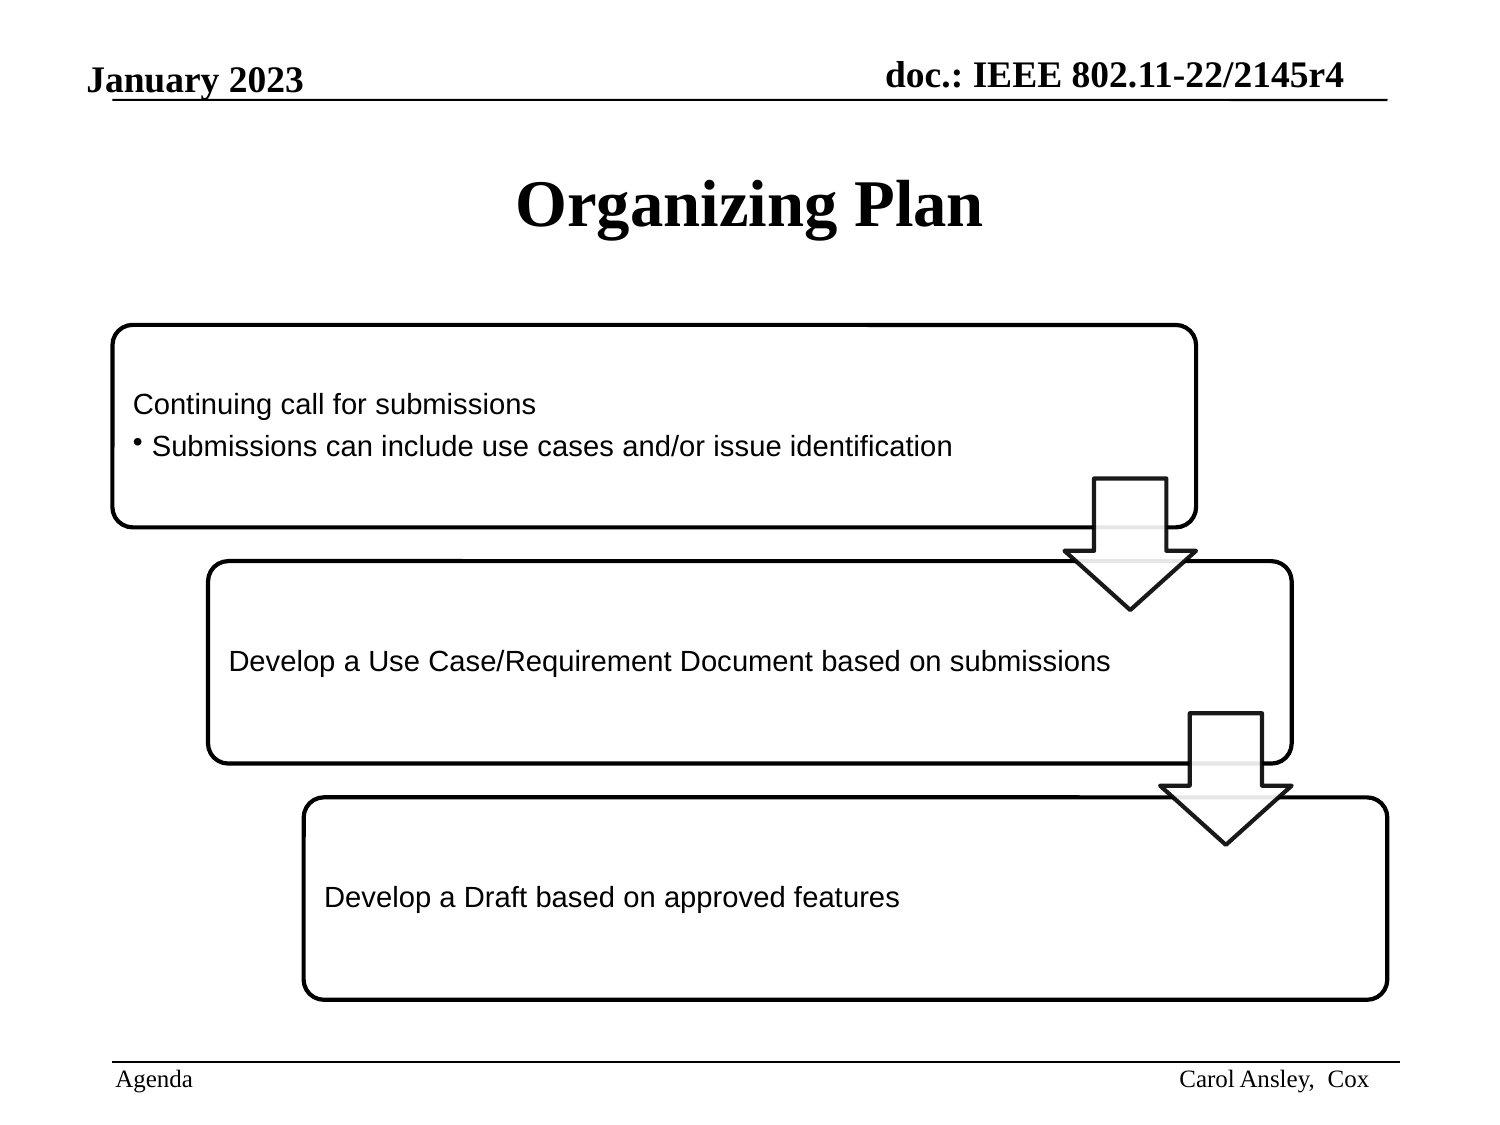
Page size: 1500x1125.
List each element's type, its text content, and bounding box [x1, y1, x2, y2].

title Organizing Plan [111, 111, 1388, 288]
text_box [112, 324, 1388, 1001]
